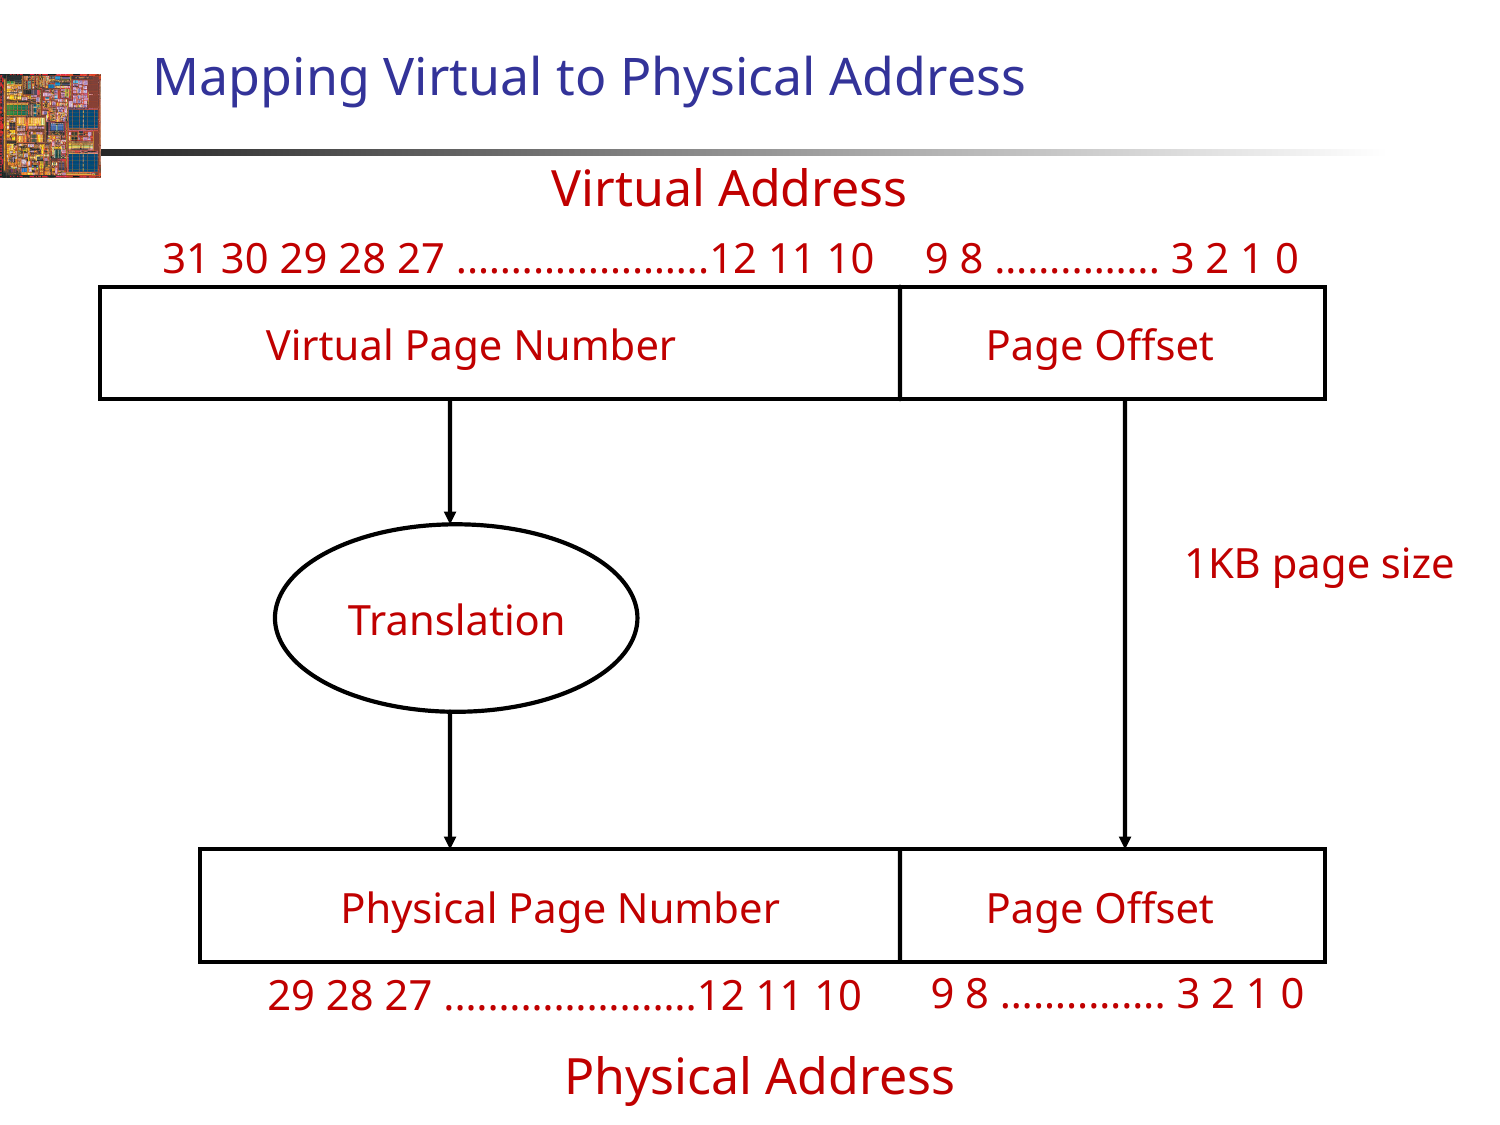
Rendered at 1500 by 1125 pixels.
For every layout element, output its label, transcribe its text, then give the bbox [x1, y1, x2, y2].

picture [0, 74, 101, 178]
text_box 31 30 29 28 27 .………………….12 11 10 [147, 224, 890, 290]
text_box Virtual Address [536, 149, 923, 224]
text_box [443, 711, 457, 850]
text_box [443, 399, 457, 525]
text_box Physical Page Number [325, 874, 795, 939]
text_box [274, 524, 638, 712]
text_box [99, 286, 900, 400]
title Mapping Virtual to Physical Address [137, 35, 1426, 115]
text_box Translation [333, 586, 581, 652]
text_box [901, 286, 1325, 400]
text_box [901, 849, 1325, 962]
text_box 1KB page size [1169, 529, 1476, 594]
text_box Virtual Page Number [250, 311, 691, 377]
text_box 29 28 27 .………………….12 11 10 [252, 961, 878, 1027]
text_box [1118, 399, 1132, 850]
text_box Page Offset [970, 874, 1229, 939]
text_box Page Offset [970, 311, 1229, 377]
text_box Physical Address [549, 1036, 971, 1112]
text_box [199, 849, 900, 962]
text_box 9 8 ……..……. 3 2 1 0 [904, 959, 1320, 1024]
text_box 9 8 ……..……. 3 2 1 0 [899, 224, 1314, 290]
